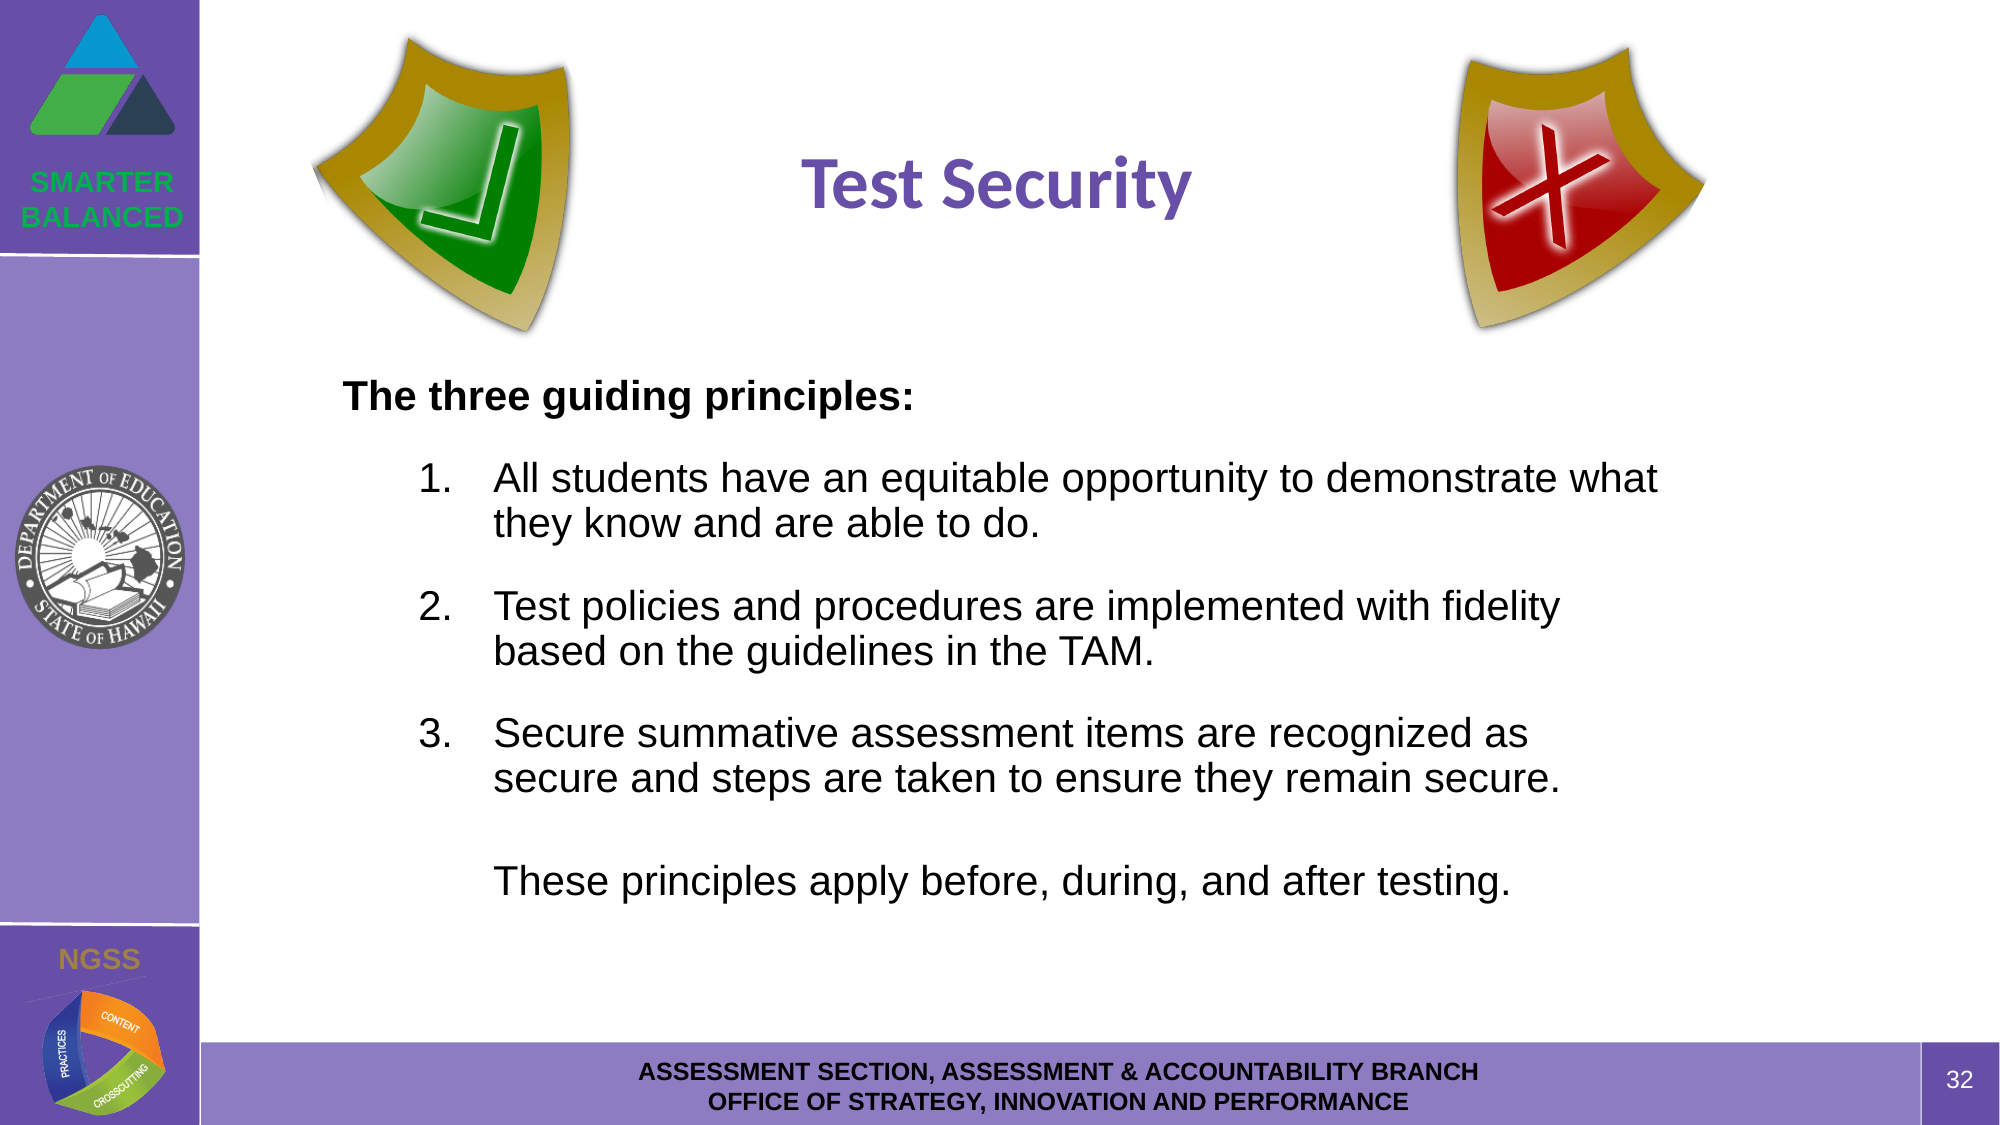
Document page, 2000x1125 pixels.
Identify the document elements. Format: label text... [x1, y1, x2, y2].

picture [27, 977, 172, 1125]
picture [277, 0, 658, 366]
text_box The three guiding principles: All students have an equitable opportunity to demonstrate what they know and are able to do. Test policies and procedures are implemented with fidelity based on the guidelines in the TAM. Secure summative assessment items are recognized as secure and steps are taken to ensure they remain secure. These principles apply before, during, and after testing. [327, 366, 1678, 1024]
title Test Security [609, 120, 1405, 248]
picture [28, 12, 177, 137]
picture [14, 464, 186, 650]
picture [1349, 0, 1750, 366]
